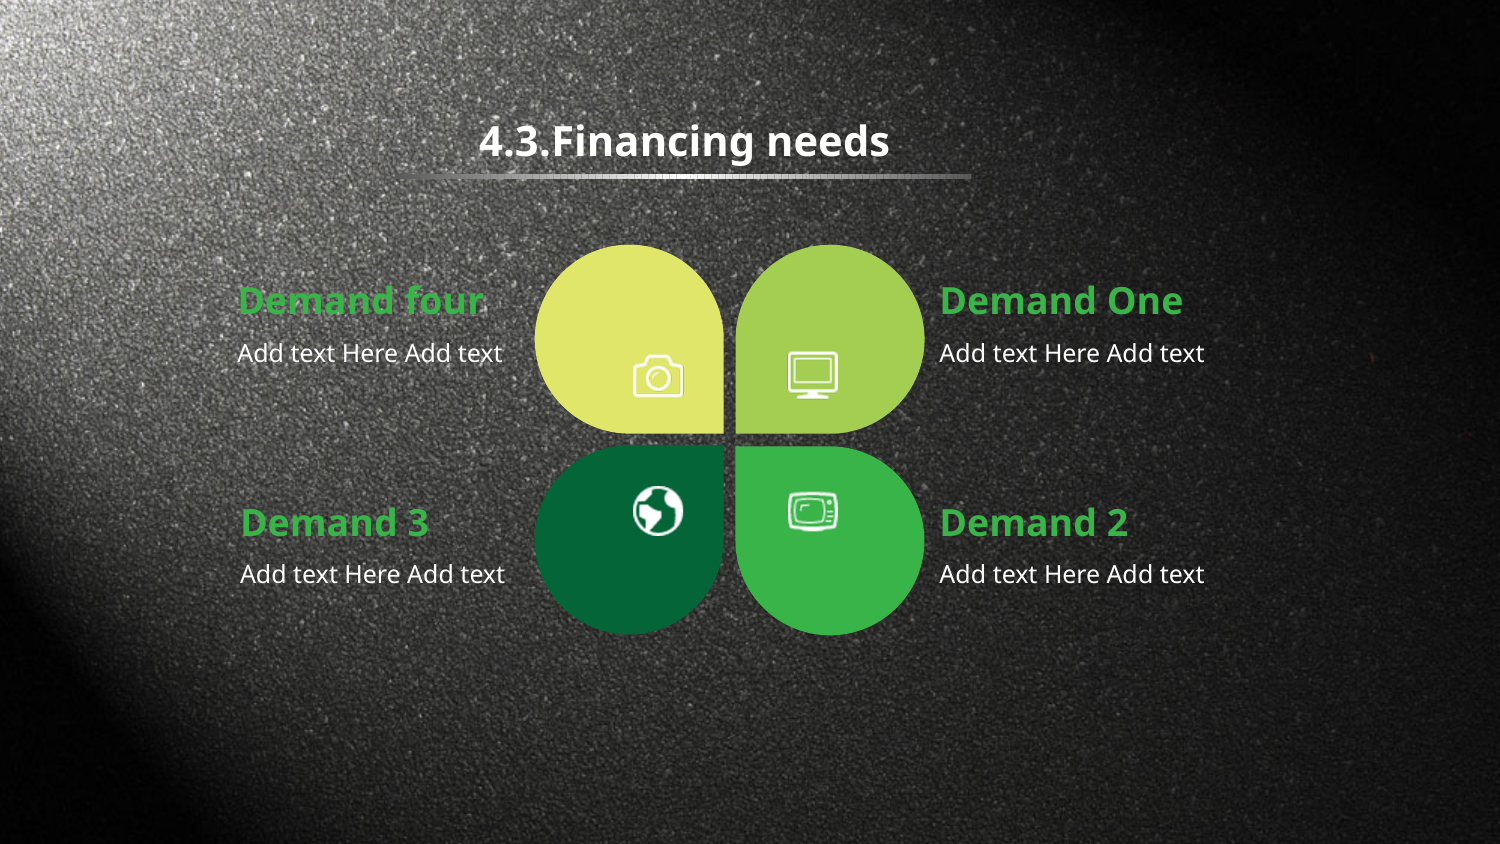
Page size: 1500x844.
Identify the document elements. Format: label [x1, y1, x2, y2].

picture [0, 0, 1500, 844]
text_box [534, 244, 925, 636]
text_box [395, 82, 1034, 180]
